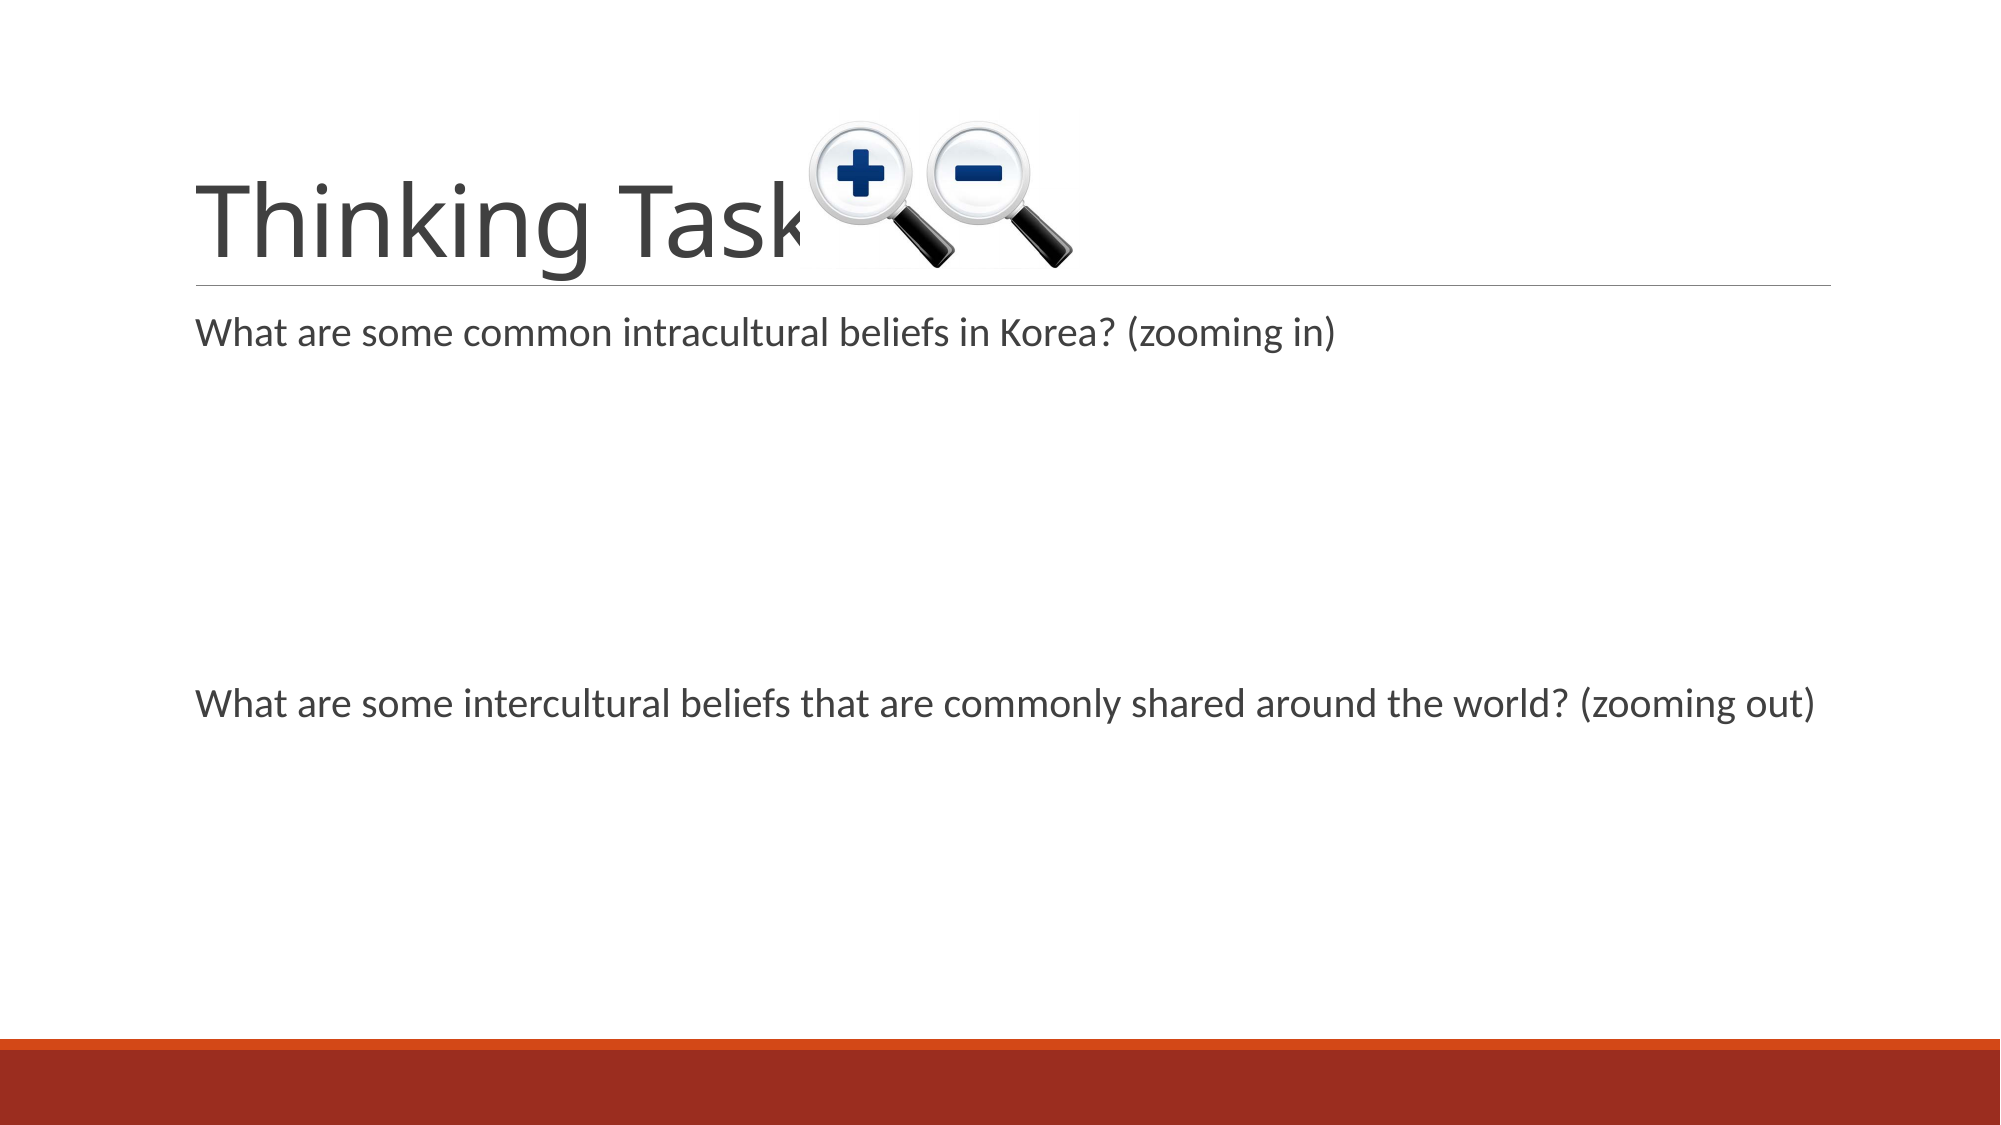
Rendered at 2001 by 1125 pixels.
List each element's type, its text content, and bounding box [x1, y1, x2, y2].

title Thinking Task [180, 47, 1830, 285]
picture [799, 107, 1081, 269]
list What are some common intracultural beliefs in Korea? (zooming in) What are some intercultural beliefs that are commonly shared around the world? (zooming out) [180, 302, 1830, 963]
